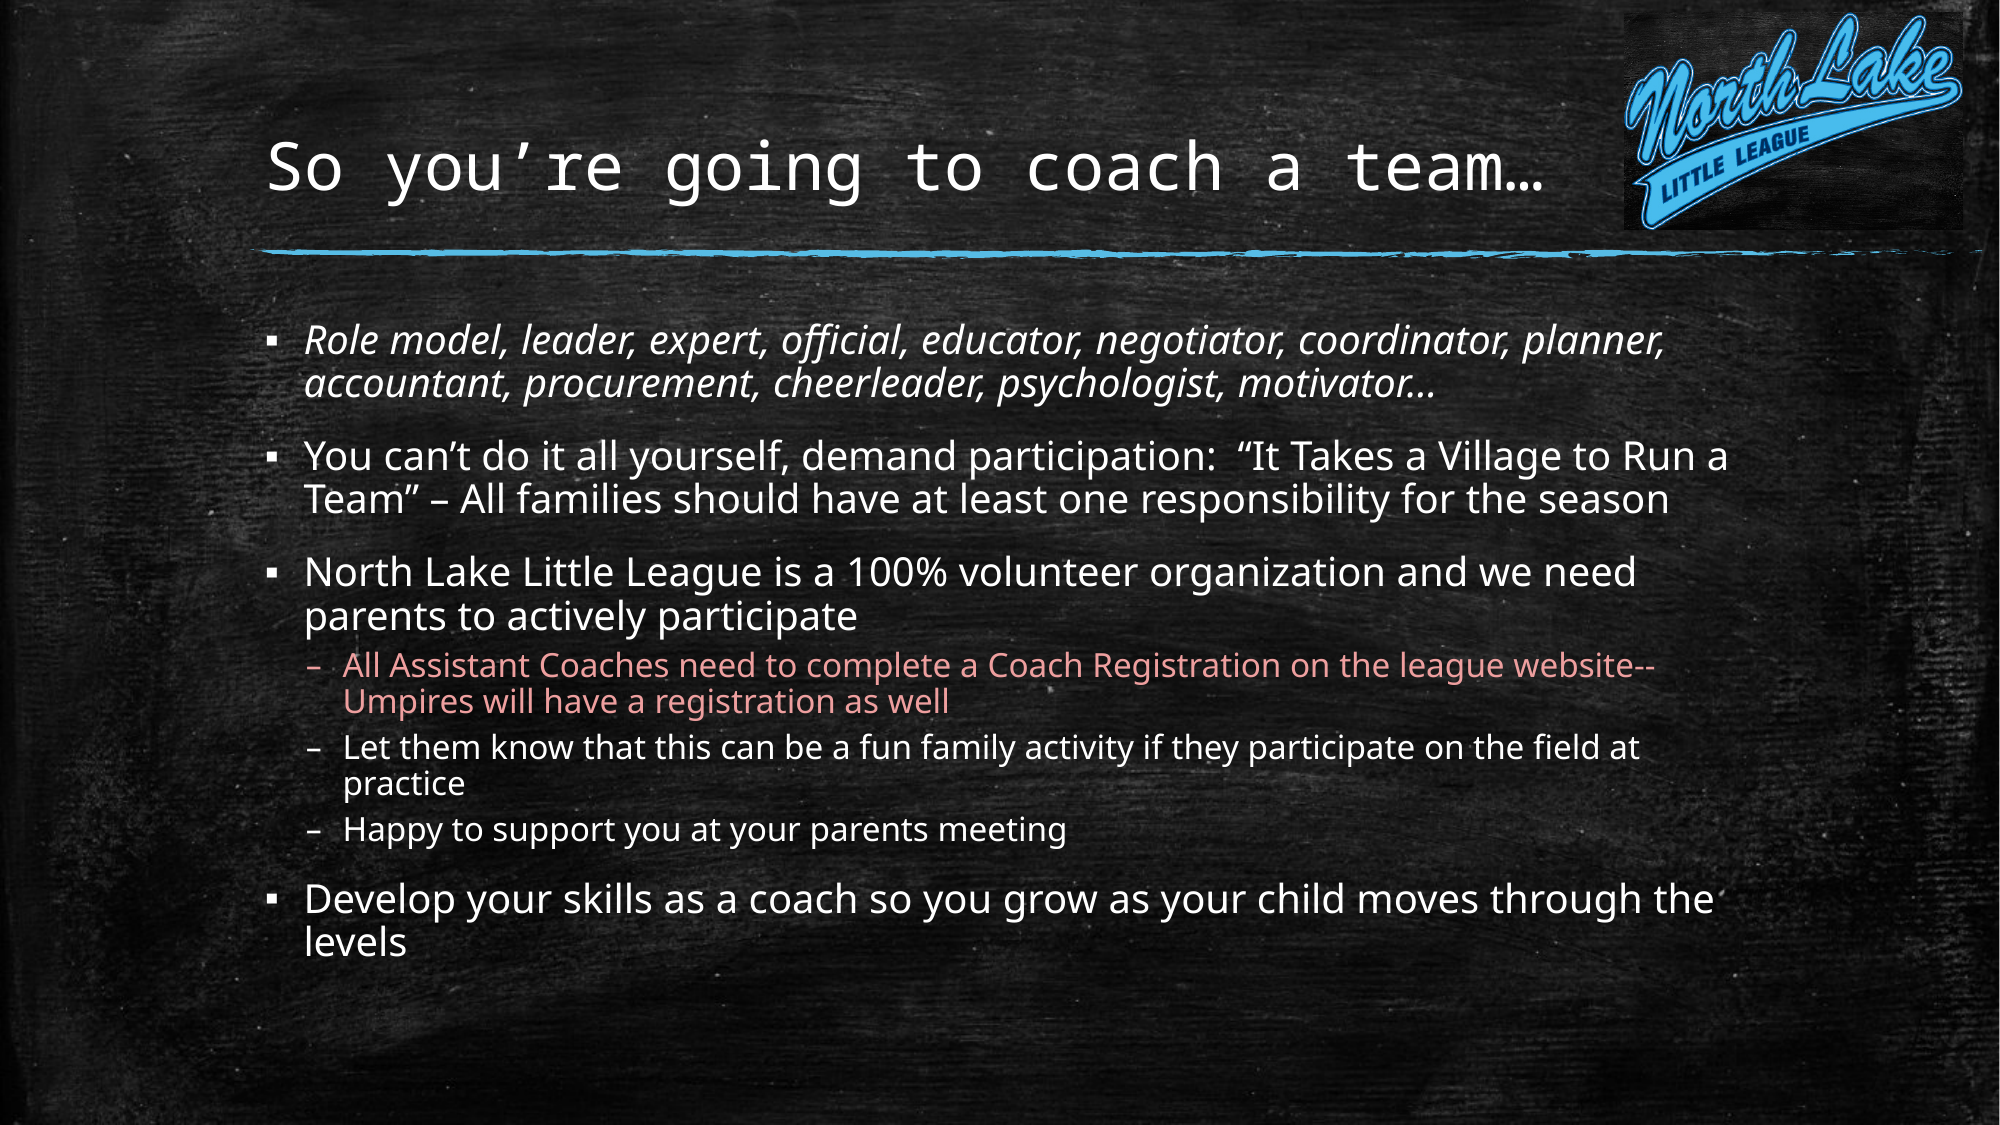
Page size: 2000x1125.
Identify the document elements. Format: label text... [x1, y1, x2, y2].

title So you’re going to coach a team… [249, 45, 1624, 213]
list Role model, leader, expert, official, educator, negotiator, coordinator, planner, accountant, procurement, cheerleader, psychologist, motivator… You can’t do it all yourself, demand participation: “It Takes a Village to Run a Team” – All families should have at least one responsibility for the season North Lake Little League is a 100% volunteer organization and we need parents to actively participate All Assistant Coaches need to complete a Coach Registration on the league website--Umpires will have a registration as well Let them know that this can be a fun family activity if they participate on the field at practice Happy to support you at your parents meeting Develop your skills as a coach so you grow as your child moves through the levels [249, 312, 1750, 1013]
picture [1624, 12, 1963, 230]
